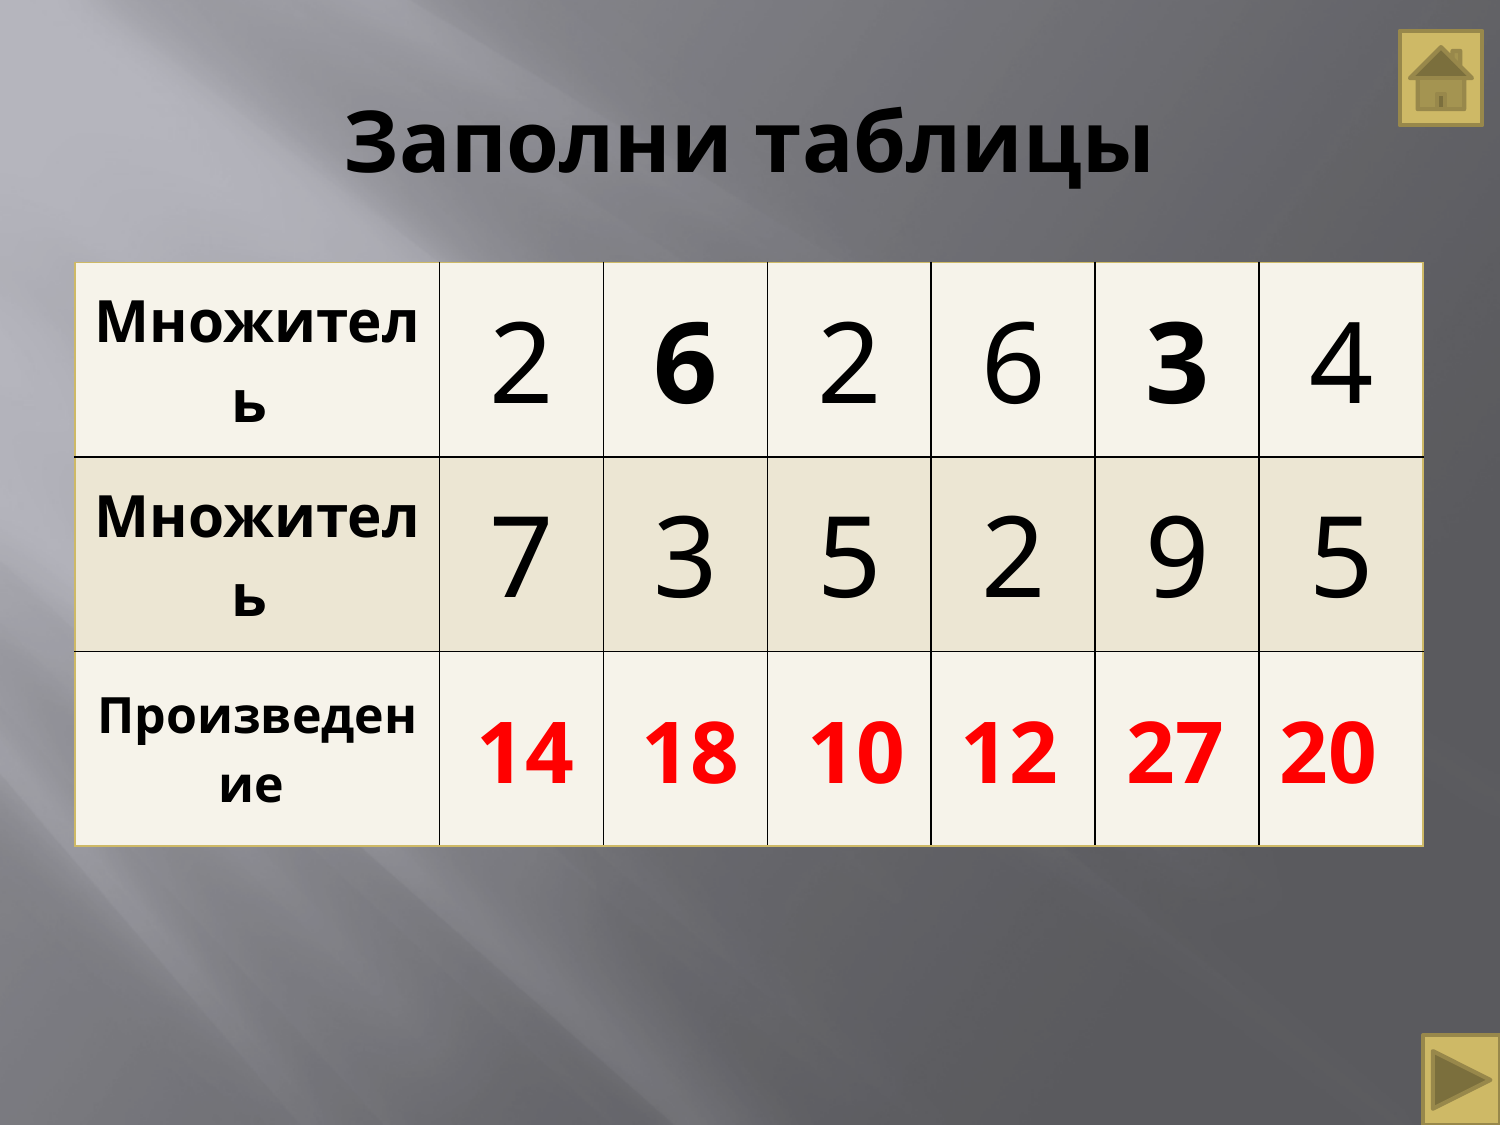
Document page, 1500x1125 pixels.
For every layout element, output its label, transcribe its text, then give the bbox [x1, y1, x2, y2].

table_header 2 [440, 263, 603, 456]
table_cell [1096, 652, 1258, 845]
text_box 12 [938, 656, 1081, 845]
text_box 14 [454, 656, 597, 845]
table_cell [604, 652, 767, 845]
text_box [1421, 1033, 1500, 1125]
table_header 3 [1096, 263, 1258, 456]
table_header 6 [604, 263, 767, 456]
table_cell [1260, 652, 1422, 845]
title Заполни таблицы [75, 45, 1425, 233]
text_box 10 [785, 656, 928, 845]
text_box [1398, 29, 1484, 127]
table_cell 9 [1096, 458, 1258, 651]
table_header Множитель [76, 263, 439, 456]
table_cell [932, 652, 1094, 845]
table_cell 7 [440, 458, 603, 651]
table_header 2 [768, 263, 930, 456]
table_header 4 [1260, 263, 1422, 456]
table_header 6 [932, 263, 1094, 456]
table_cell [440, 652, 603, 845]
text_box 20 [1257, 656, 1400, 845]
table_cell Произведение [76, 652, 439, 845]
table_cell 5 [768, 458, 930, 651]
table_cell 5 [1260, 458, 1422, 651]
table_cell Множитель [76, 458, 439, 651]
text_box 27 [1104, 656, 1247, 845]
text_box 18 [620, 656, 762, 845]
table_cell 3 [604, 458, 767, 651]
table_cell [768, 652, 930, 845]
table_cell 2 [932, 458, 1094, 651]
